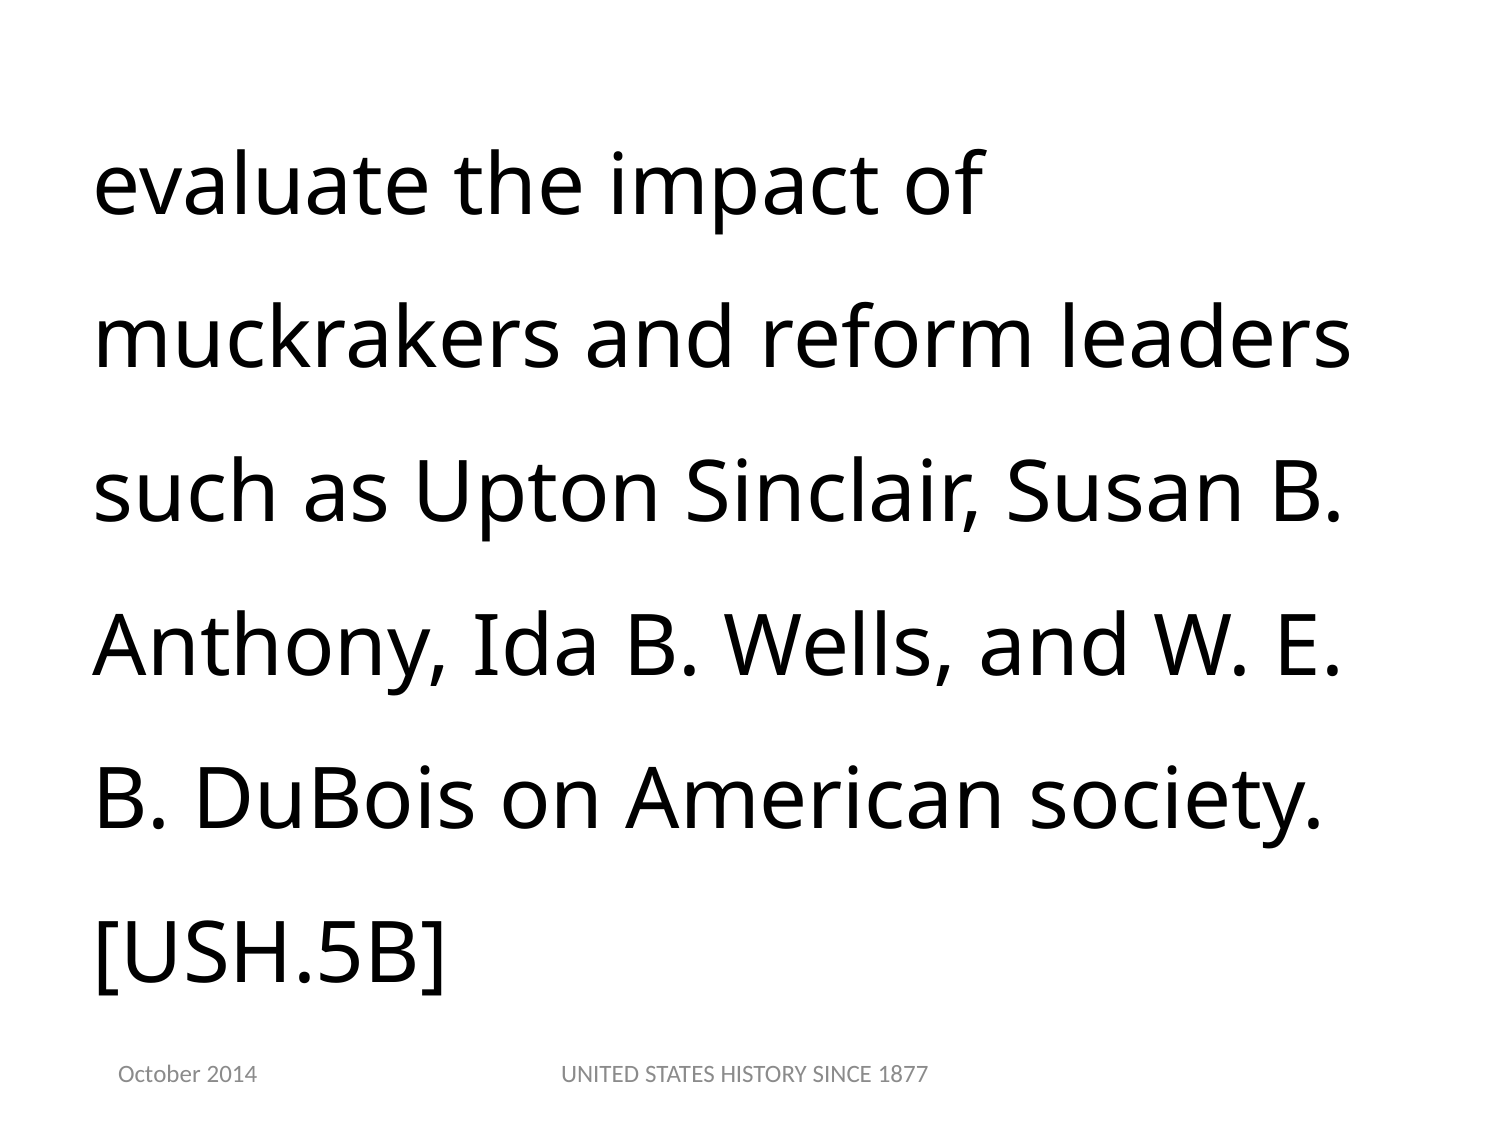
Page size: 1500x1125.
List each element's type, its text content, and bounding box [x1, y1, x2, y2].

subtitle evaluate the impact of muckrakers and reform leaders such as Upton Sinclair, Susan B. Anthony, Ida B. Wells, and W. E. B. DuBois on American society.[USH.5B] [78, 70, 1429, 1014]
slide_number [103, 1042, 441, 1103]
footer UNITED STATES HISTORY SINCE 1877 [492, 1042, 999, 1103]
